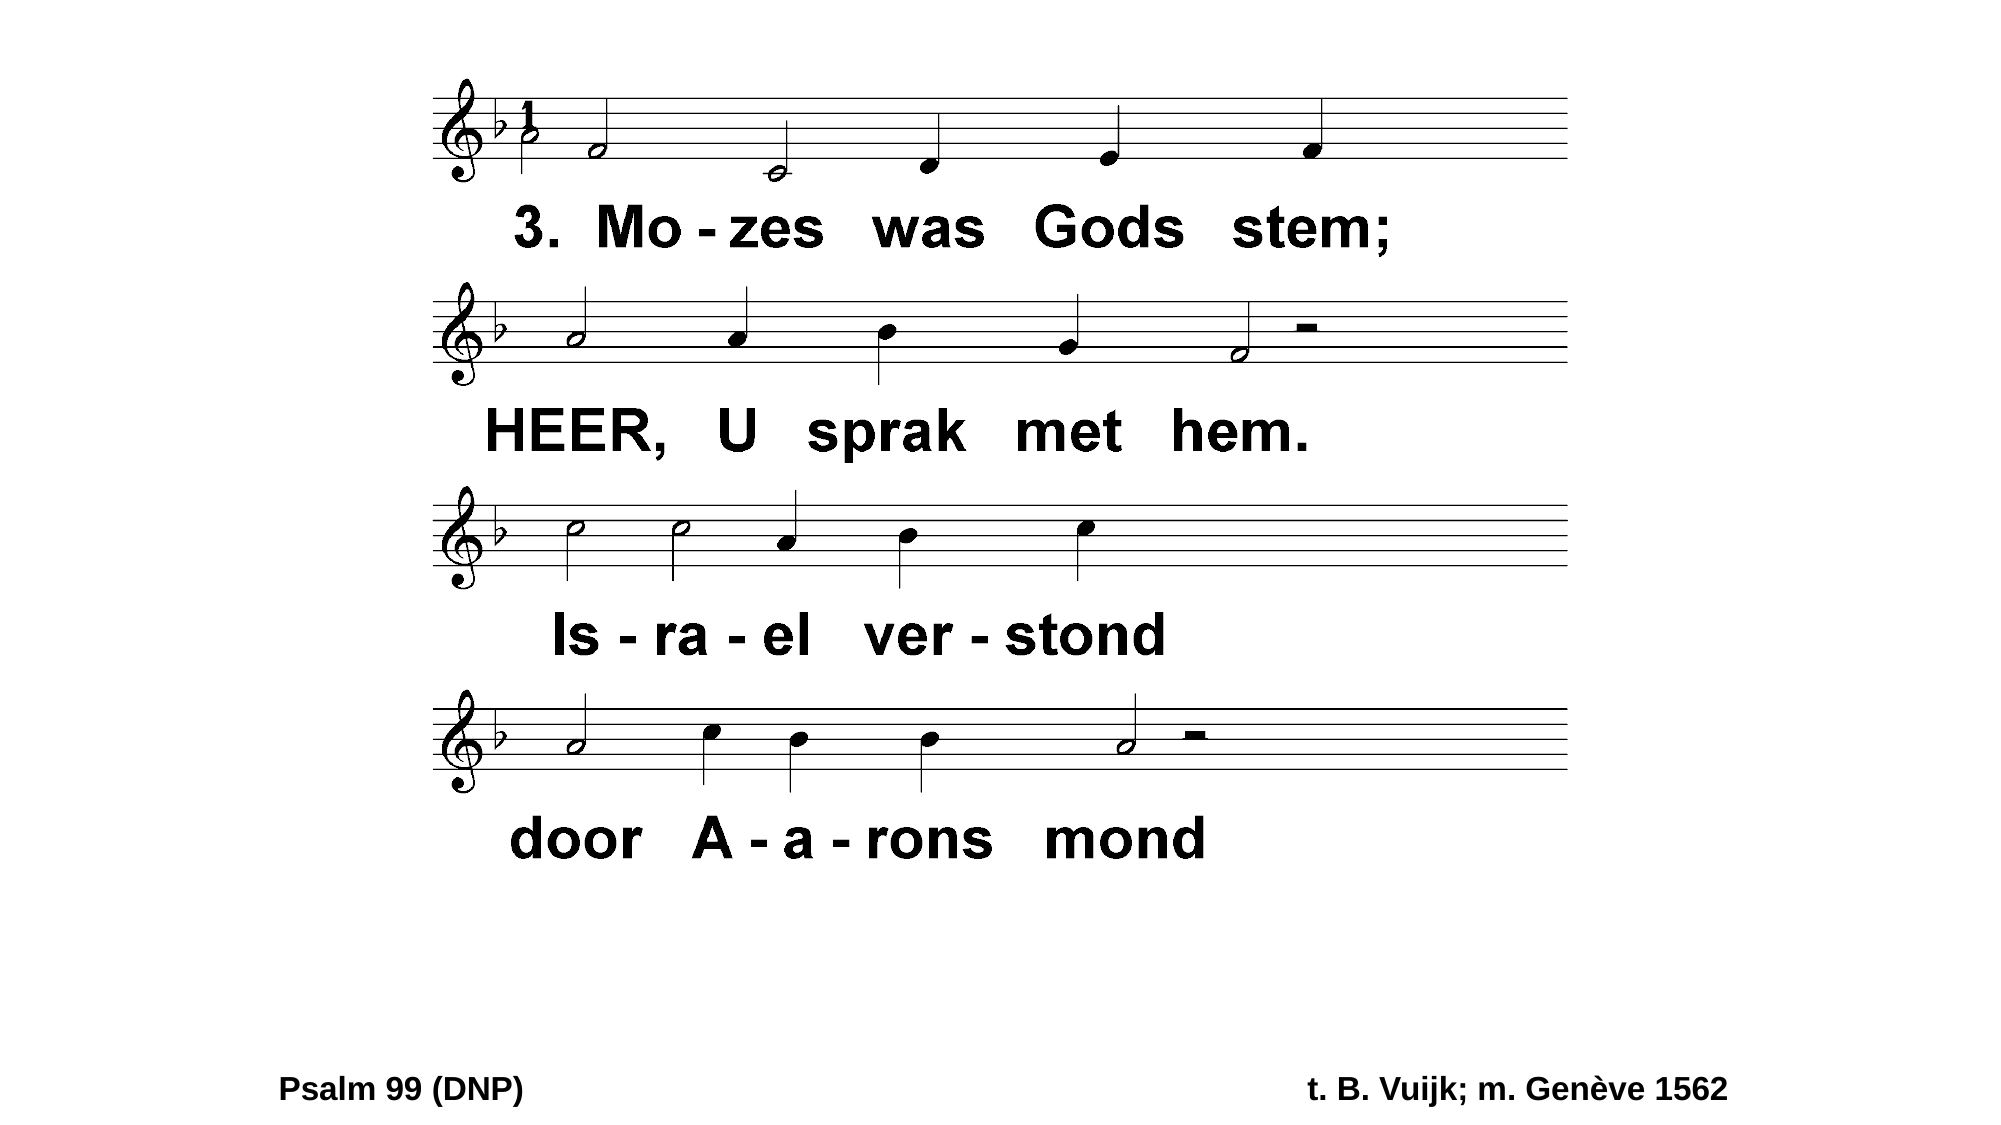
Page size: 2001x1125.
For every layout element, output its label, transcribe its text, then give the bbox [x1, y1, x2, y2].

picture [416, 62, 1584, 875]
text_box Psalm 99 (DNP) t. B. Vuijk; m. Genève 1562 [263, 1059, 1745, 1115]
